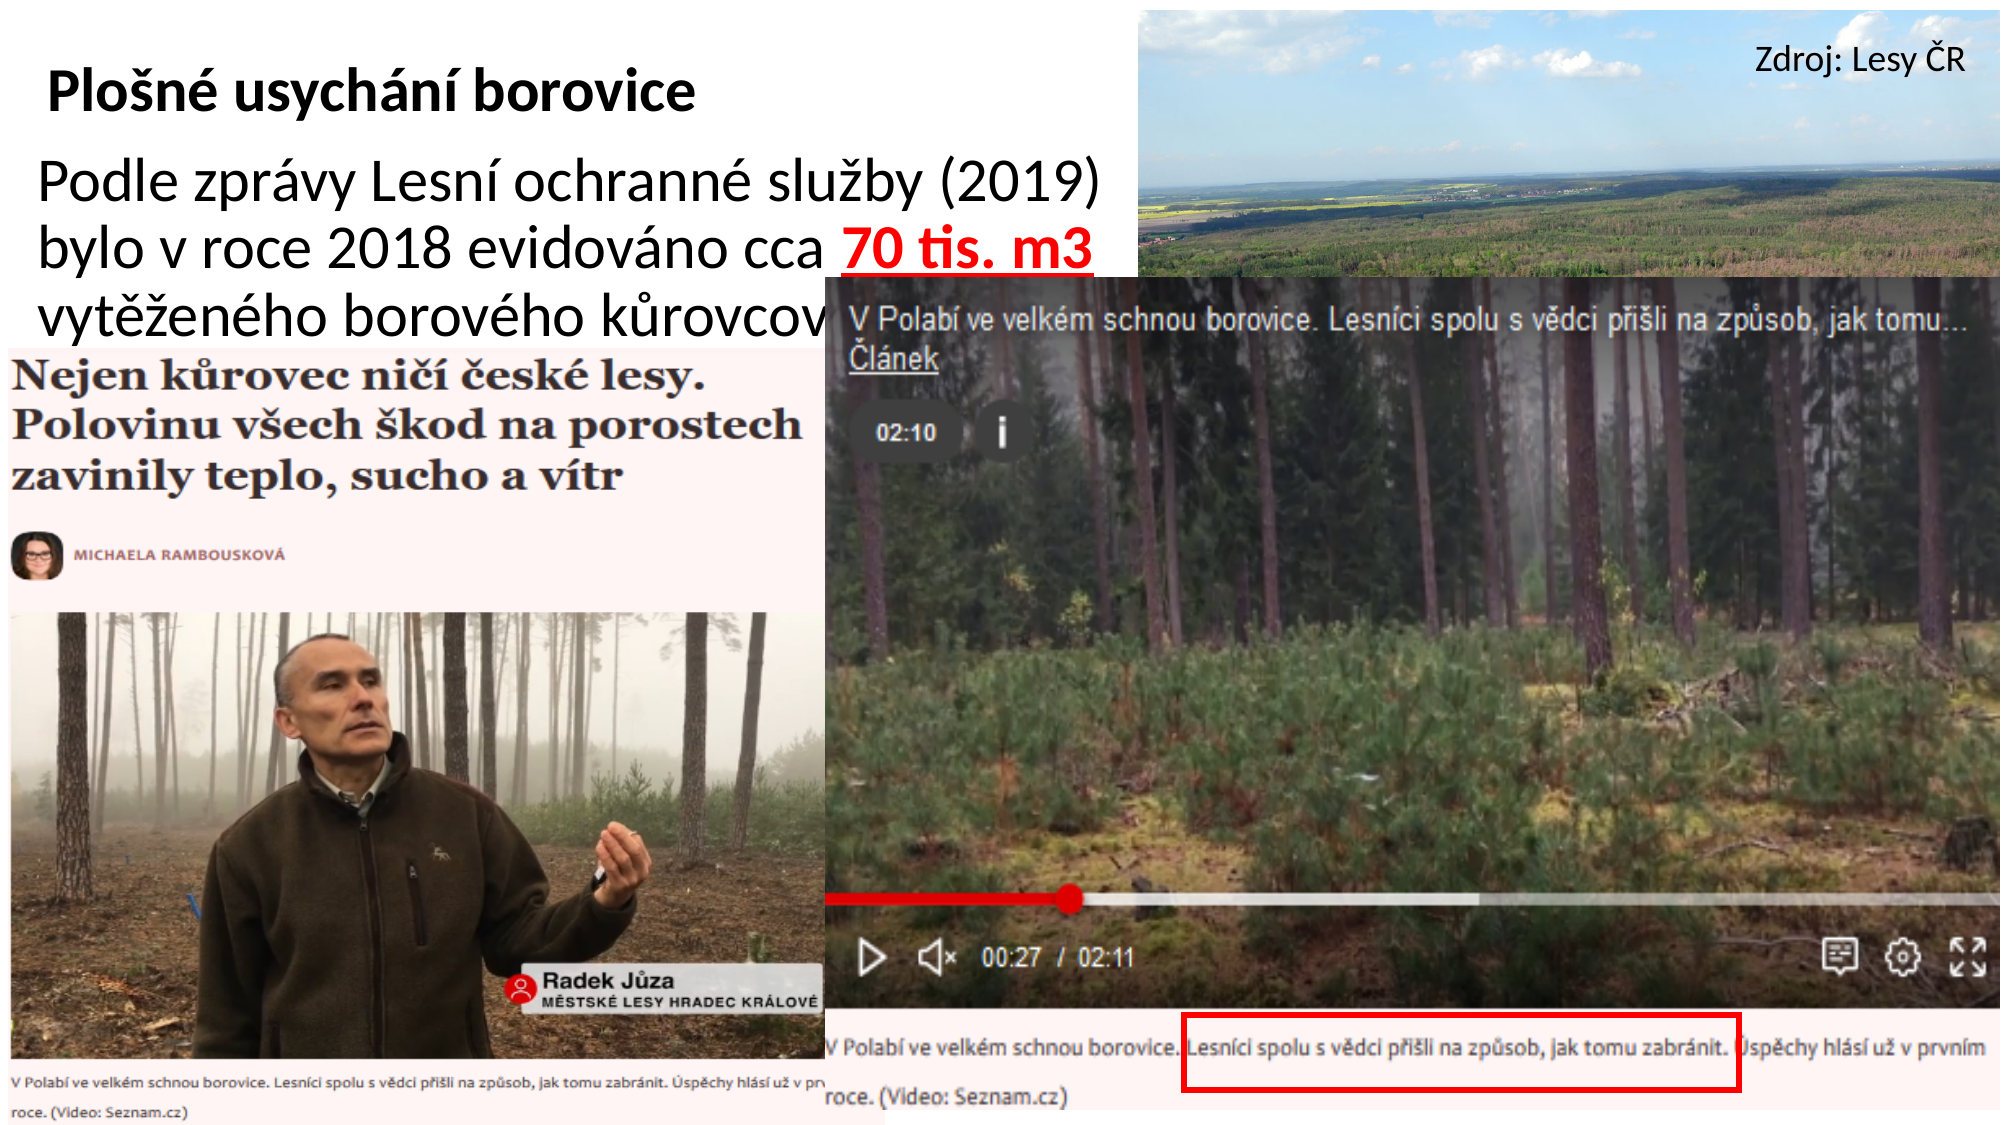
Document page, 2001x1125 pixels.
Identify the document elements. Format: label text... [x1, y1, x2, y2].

picture [8, 10, 2000, 1125]
text_box Plošné usychání borovice [32, 41, 713, 131]
list Podle zprávy Lesní ochranné služby (2019) bylo v roce 2018 evidováno cca 70 tis. m3 vytěženého borového kůrovcového dříví. [22, 139, 1138, 348]
